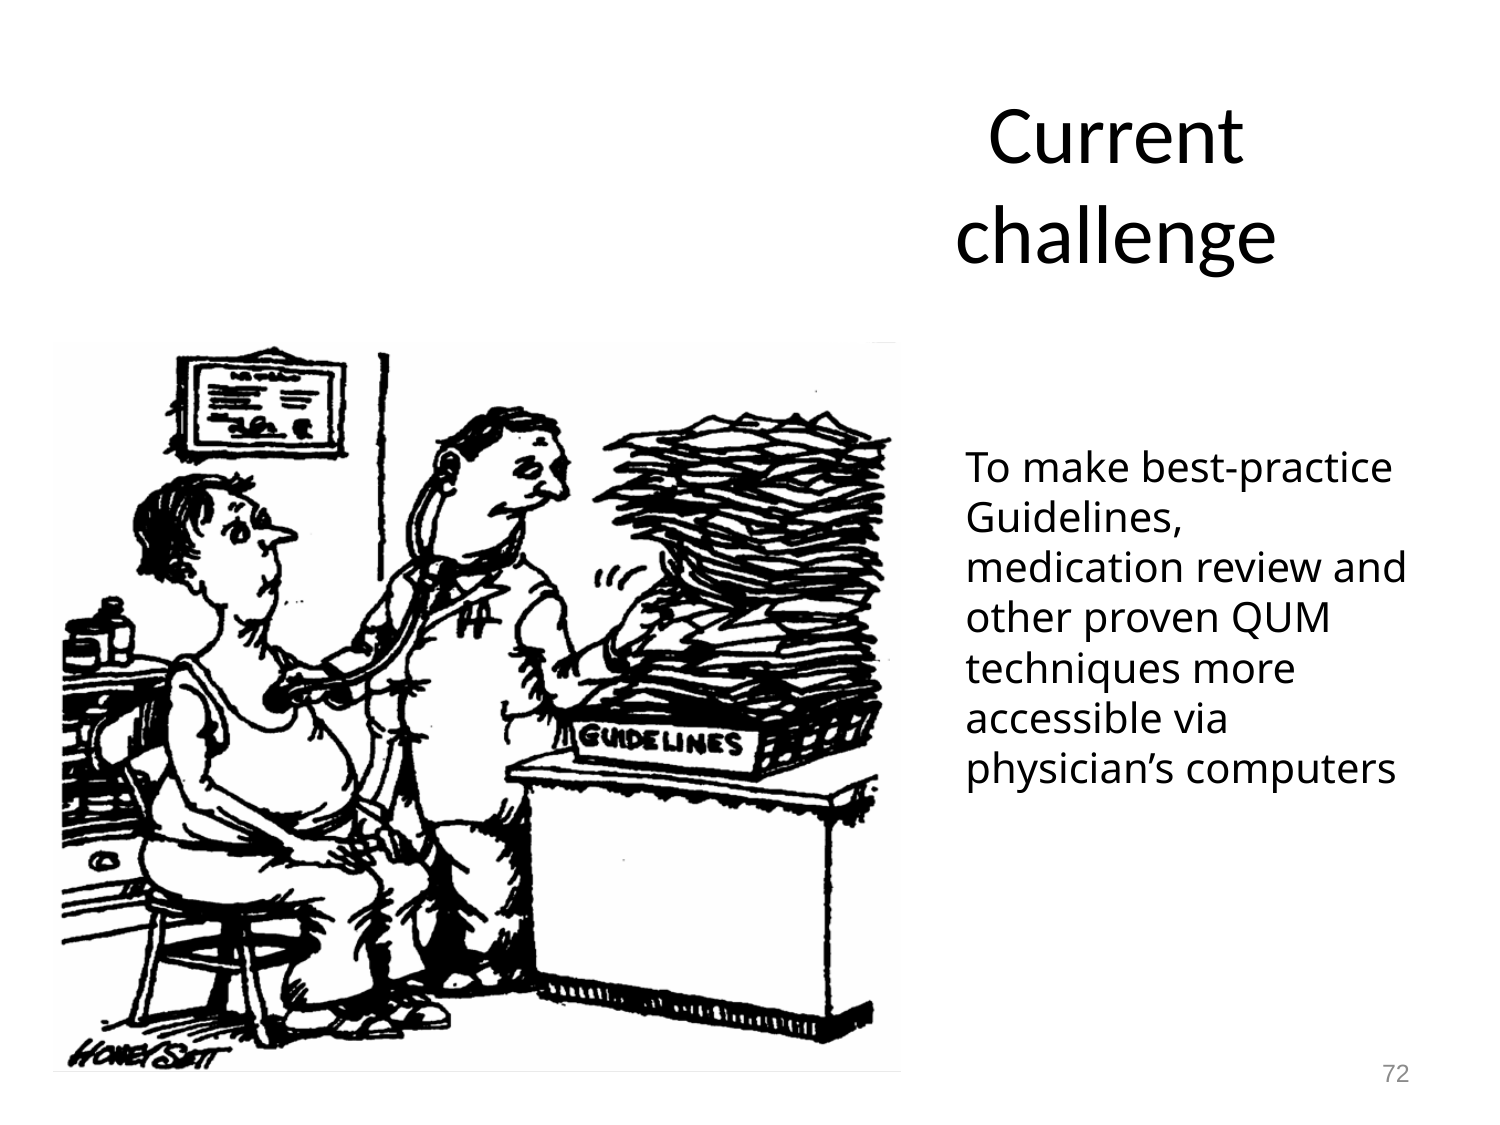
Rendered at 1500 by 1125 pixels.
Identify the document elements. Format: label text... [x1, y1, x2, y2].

text_box To make best-practice Guidelines, medication review and other proven QUM techniques more accessible via physician’s computers [950, 433, 1424, 799]
slide_number 72 [1074, 1042, 1425, 1103]
picture [52, 342, 902, 1073]
title Current challenge [809, 45, 1425, 315]
